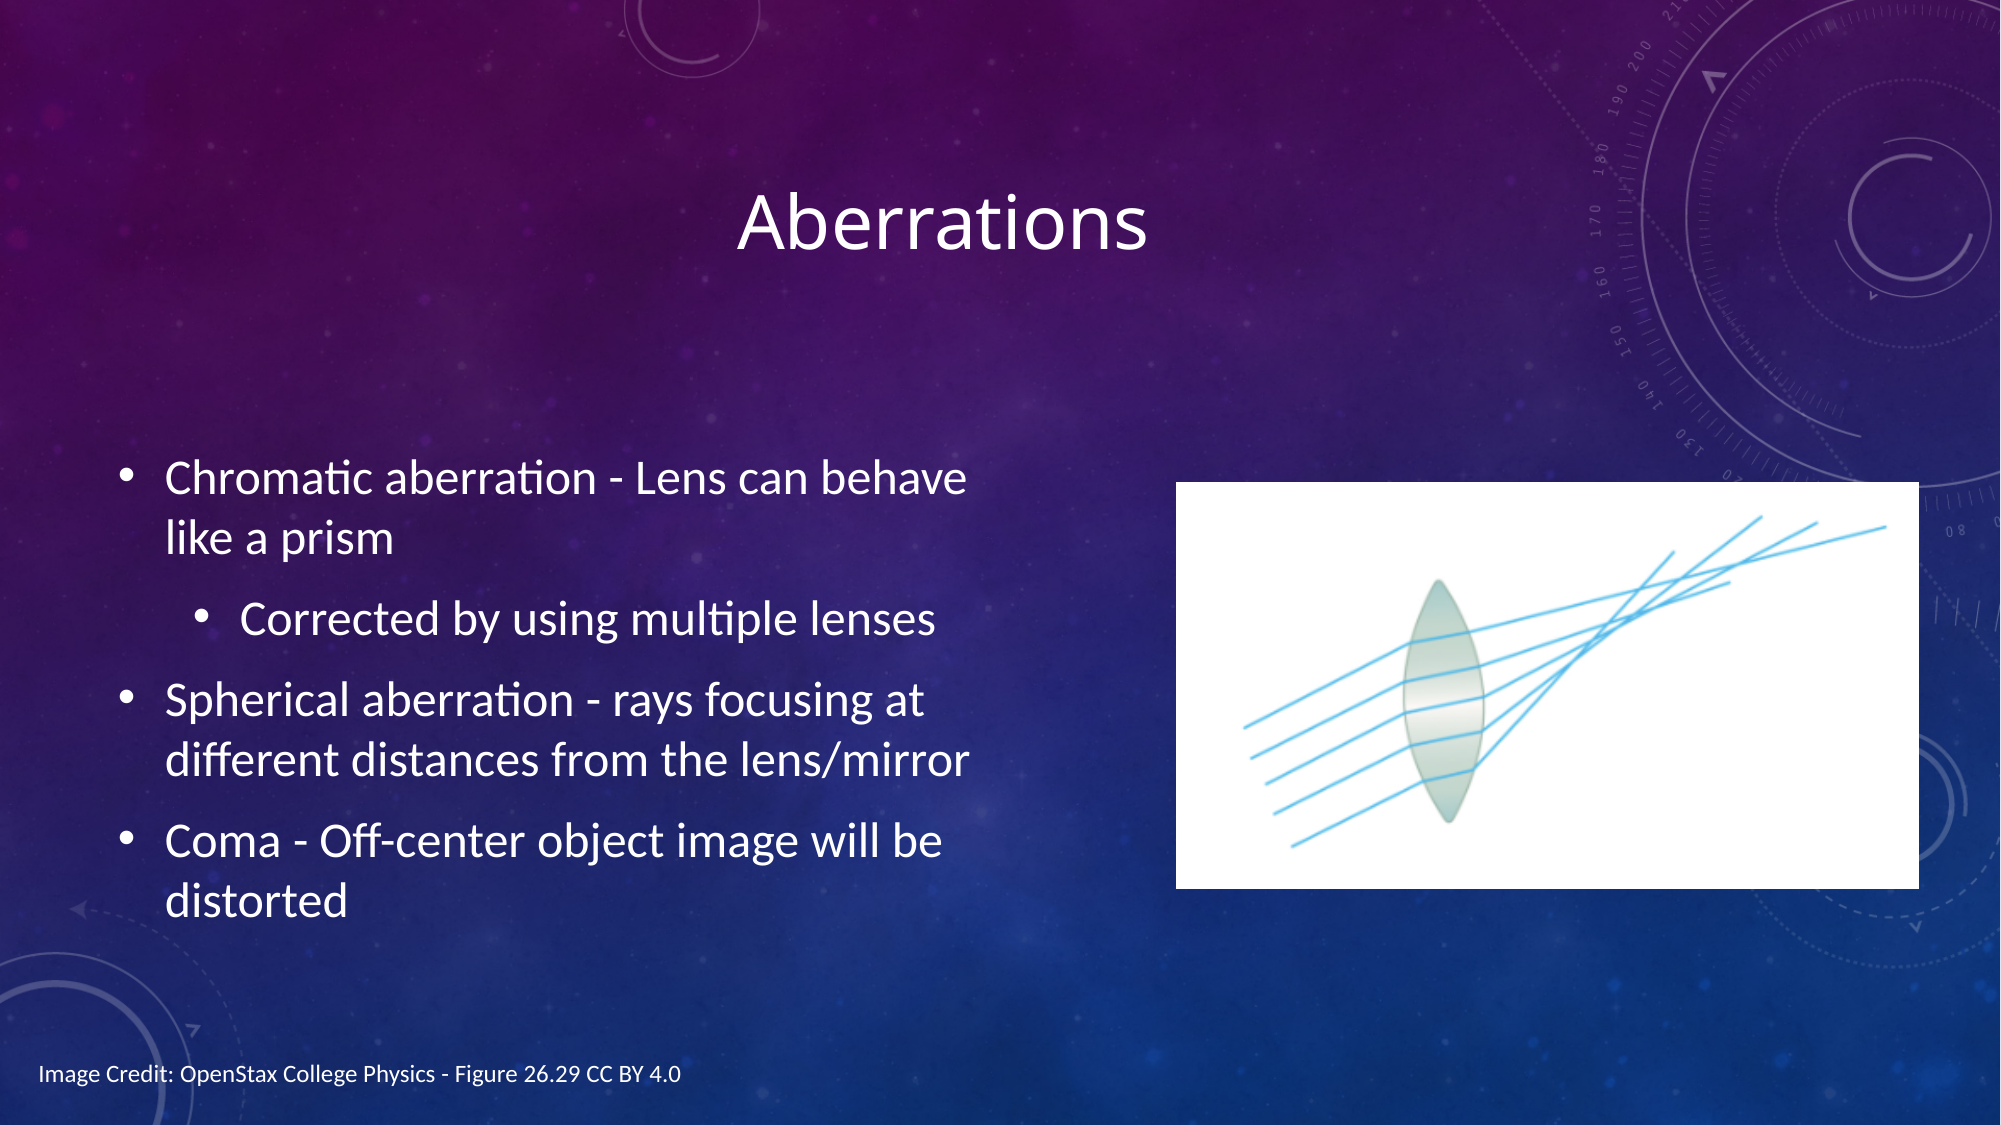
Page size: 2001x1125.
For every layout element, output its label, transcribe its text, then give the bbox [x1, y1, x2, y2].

title Aberrations [111, 99, 1775, 340]
text_box Image Credit: OpenStax College Physics - Figure 26.29 CC BY 4.0 [30, 1049, 1970, 1095]
list Chromatic aberration - Lens can behave like a prism Corrected by using multiple lenses Spherical aberration - rays focusing at different distances from the lens/mirror Coma - Off-center object image will be distorted [109, 330, 1011, 1042]
picture [0, 0, 2001, 1125]
